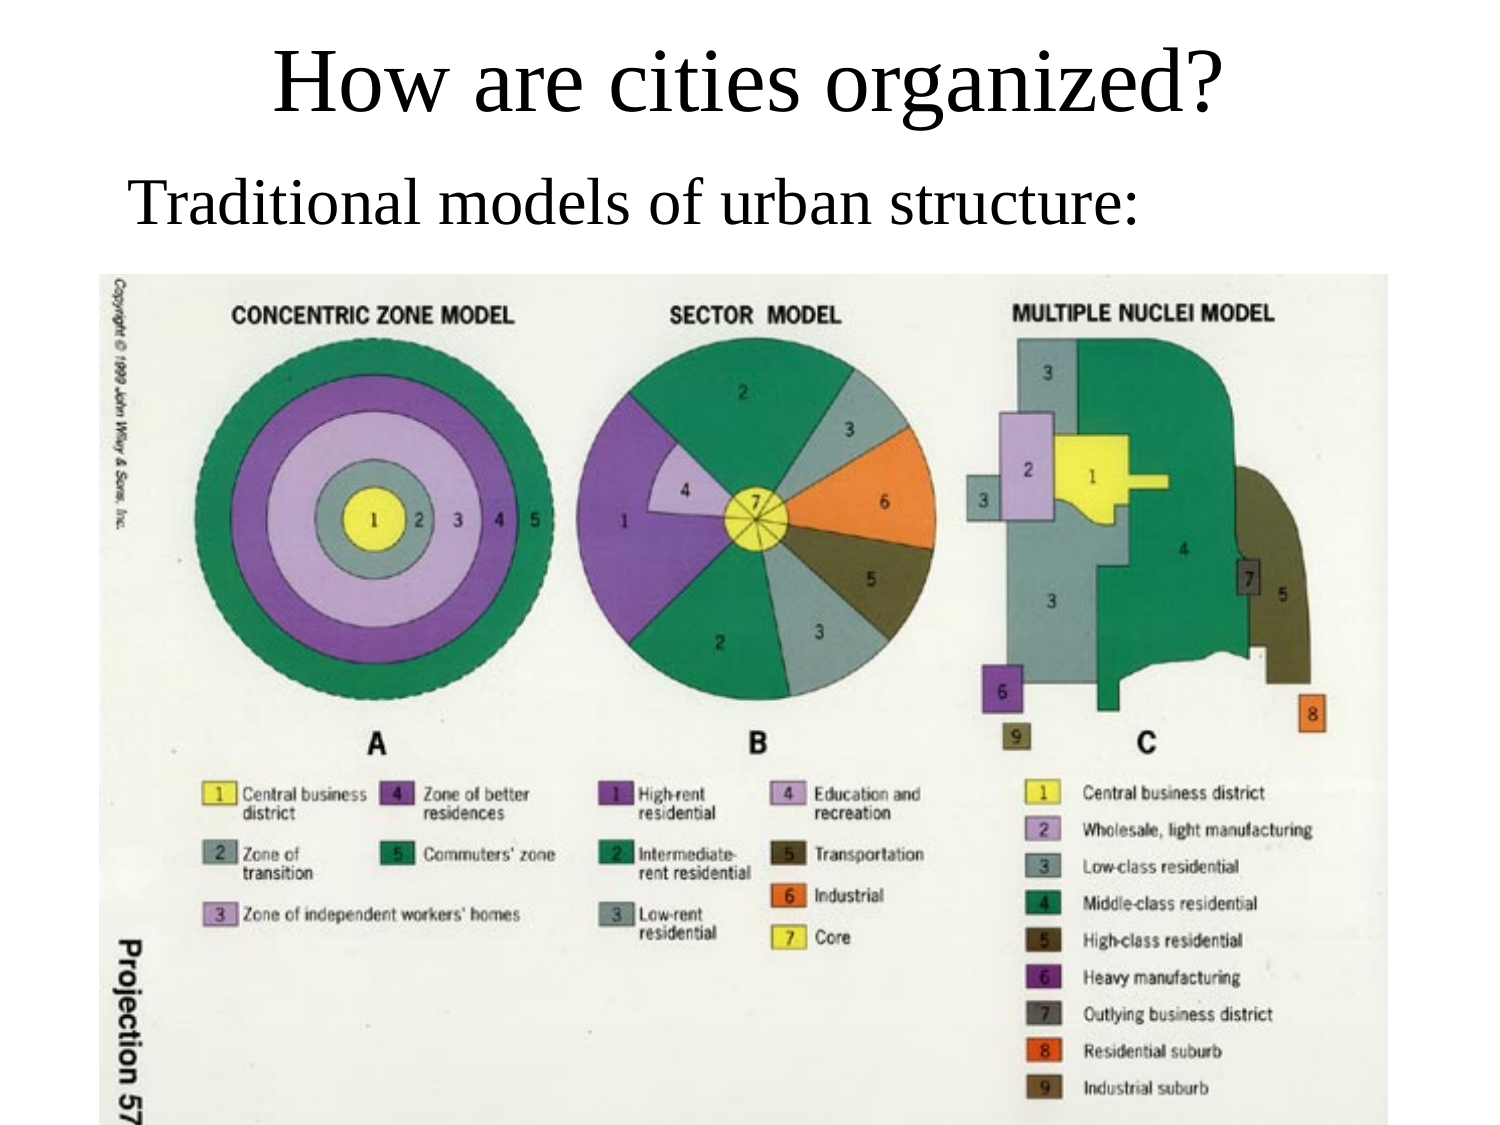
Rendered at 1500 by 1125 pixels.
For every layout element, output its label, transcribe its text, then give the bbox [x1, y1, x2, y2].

picture [99, 274, 1388, 1125]
title How are cities organized? [0, 0, 1500, 150]
list Traditional models of urban structure: [112, 149, 1388, 274]
